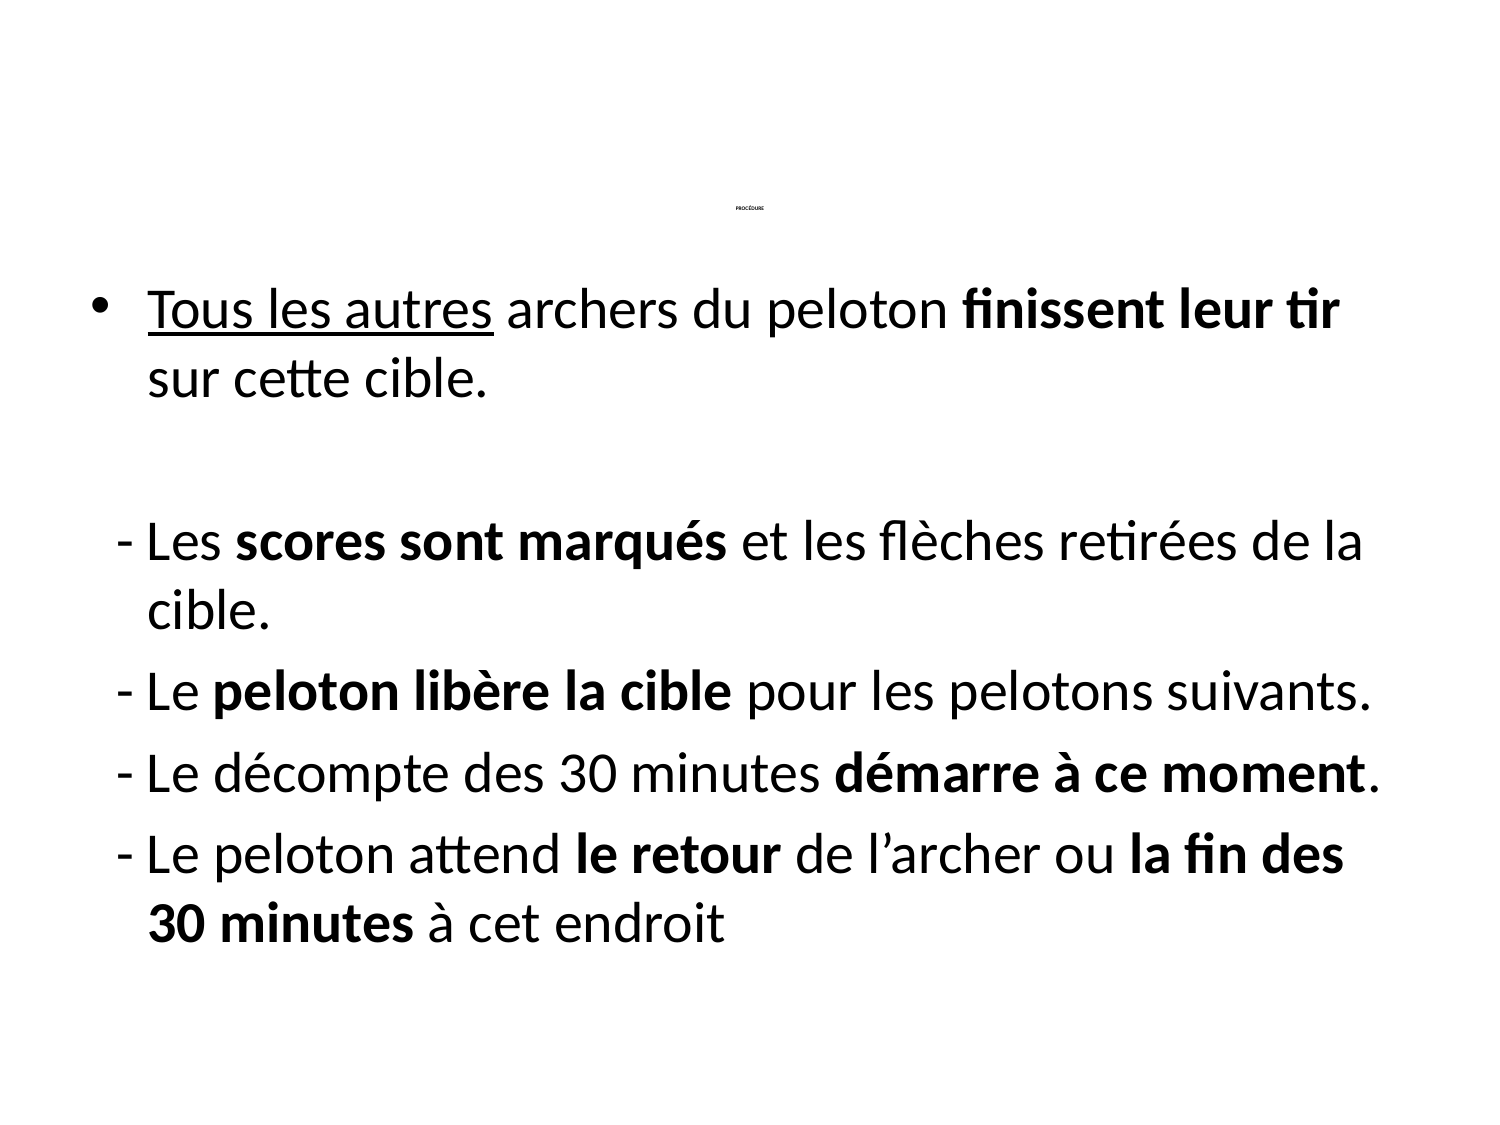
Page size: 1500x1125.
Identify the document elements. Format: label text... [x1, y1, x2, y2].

list Tous les autres archers du peloton finissent leur tir sur cette cible. - Les scores sont marqués et les flèches retirées de la cible. - Le peloton libère la cible pour les pelotons suivants. - Le décompte des 30 minutes démarre à ce moment. - Le peloton attend le retour de l’archer ou la fin des 30 minutes à cet endroit [75, 262, 1425, 1005]
title PROCÉDURE [75, 196, 1425, 233]
